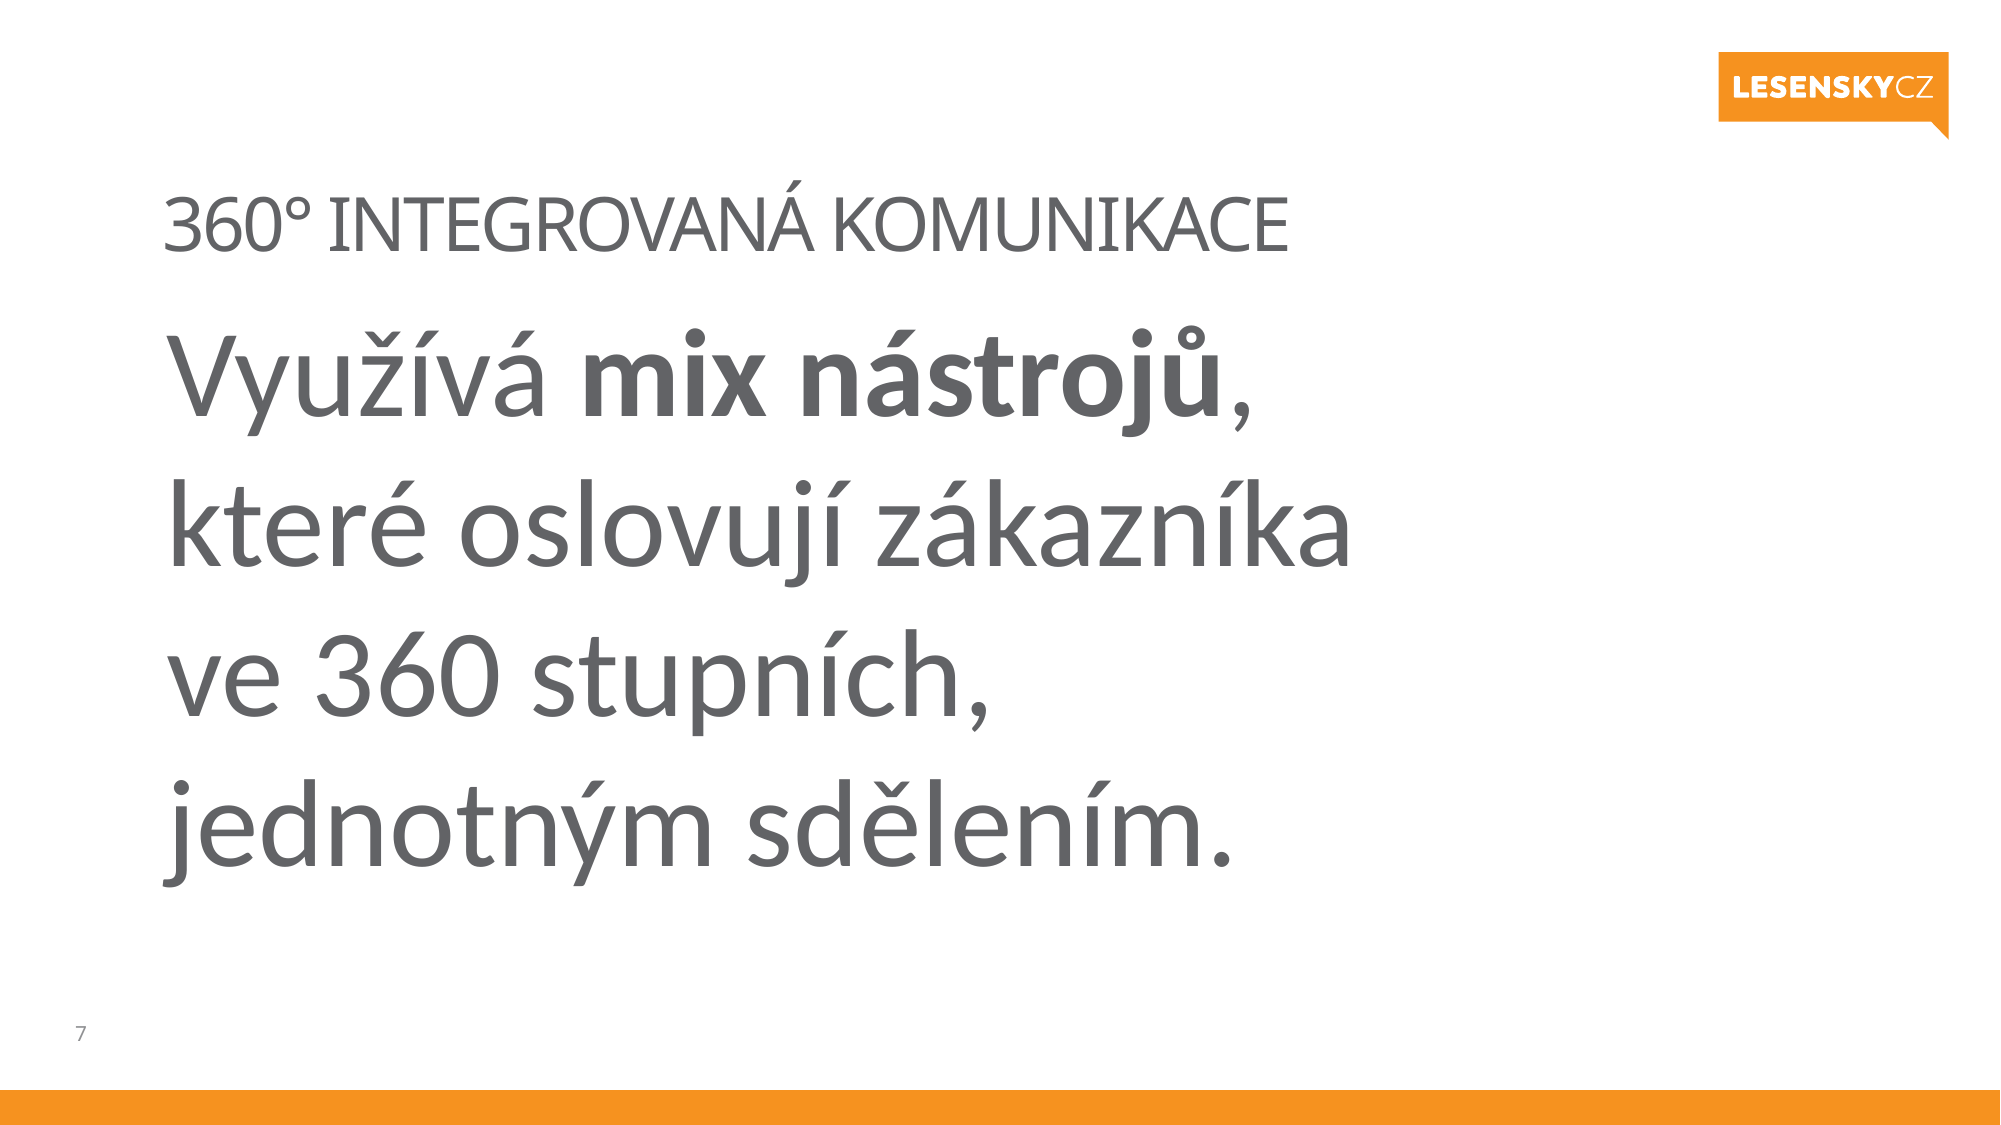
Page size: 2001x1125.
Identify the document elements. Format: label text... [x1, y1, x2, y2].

slide_number 7 [38, 1016, 123, 1054]
title 360° integrovaná komunikace [162, 162, 1567, 285]
text_box Využívá mix nástrojů, které oslovují zákazníka ve 360 stupních, jednotným sdělením. [151, 284, 1391, 945]
